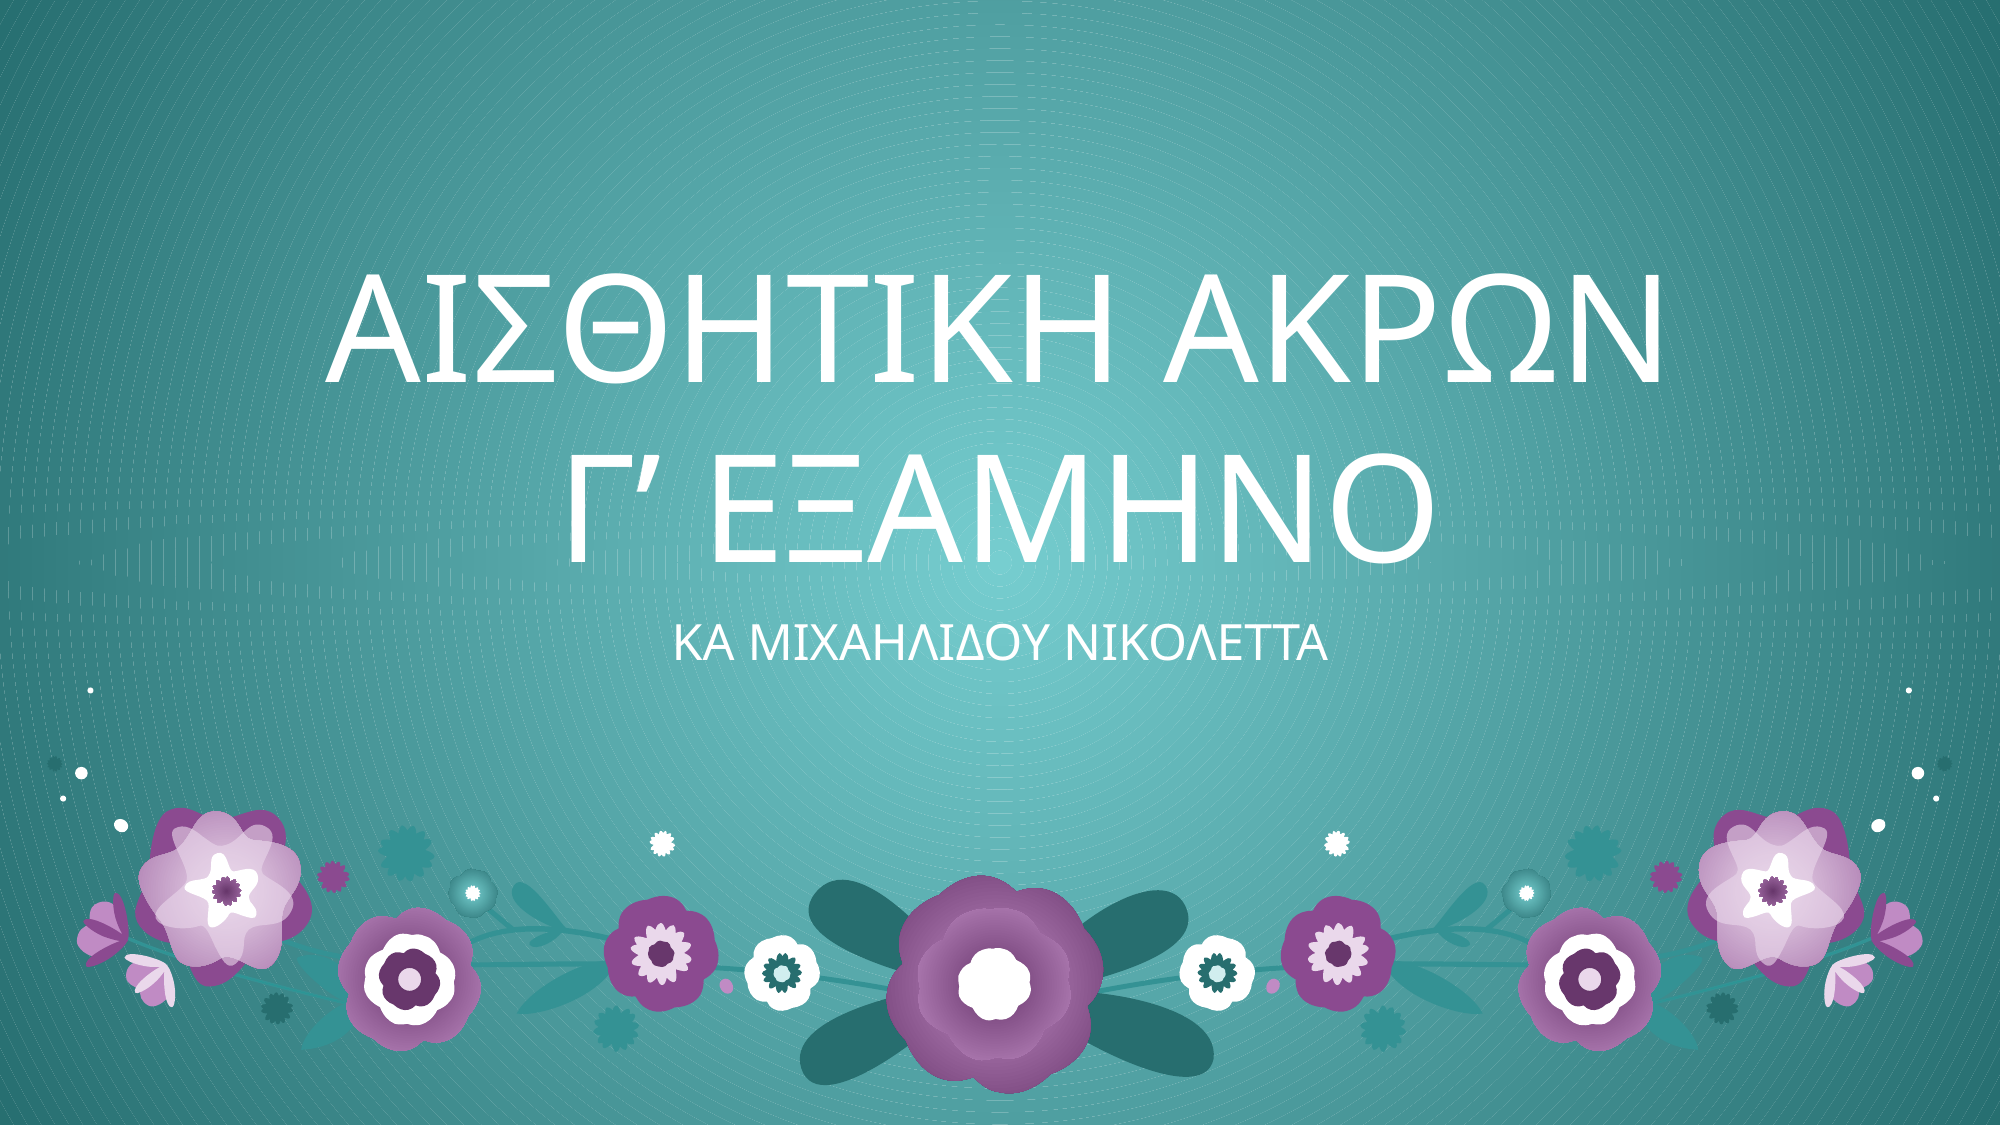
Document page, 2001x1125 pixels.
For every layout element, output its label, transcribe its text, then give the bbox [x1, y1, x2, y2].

title ΑΙΣΘΗΤΙΚΗ ΑΚΡΩΝ Γ’ ΕΞΑΜΗΝΟ [249, 164, 1750, 600]
subtitle ΚΑ ΜΙΧΑΗΛΙΔΟΥ ΝΙΚΟΛΕΤΤΑ [249, 610, 1750, 788]
